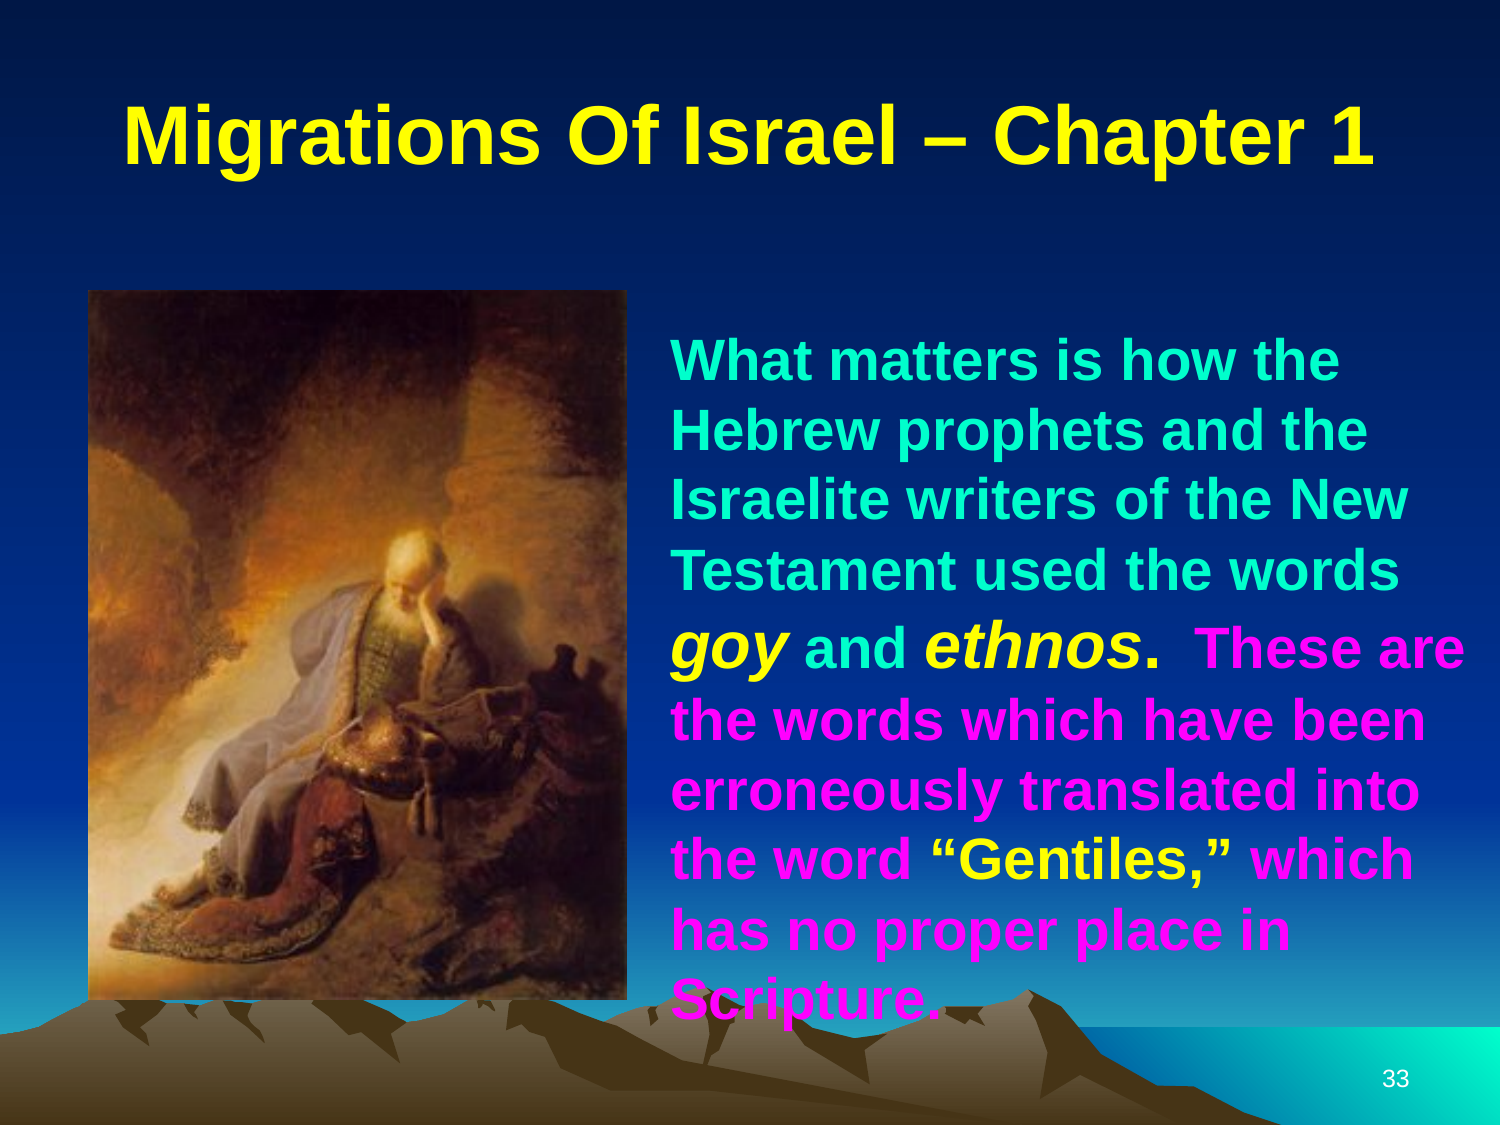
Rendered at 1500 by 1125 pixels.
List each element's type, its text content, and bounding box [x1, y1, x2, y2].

title Migrations Of Israel – Chapter 1 [74, 37, 1426, 226]
slide_number 33 [1074, 1039, 1426, 1101]
text_box What matters is how the Hebrew prophets and the Israelite writers of the New Testament used the words goy and ethnos. These are the words which have been erroneously translated into the word “Gentiles,” which has no proper place in Scripture. [655, 314, 1500, 1039]
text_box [88, 290, 628, 1000]
